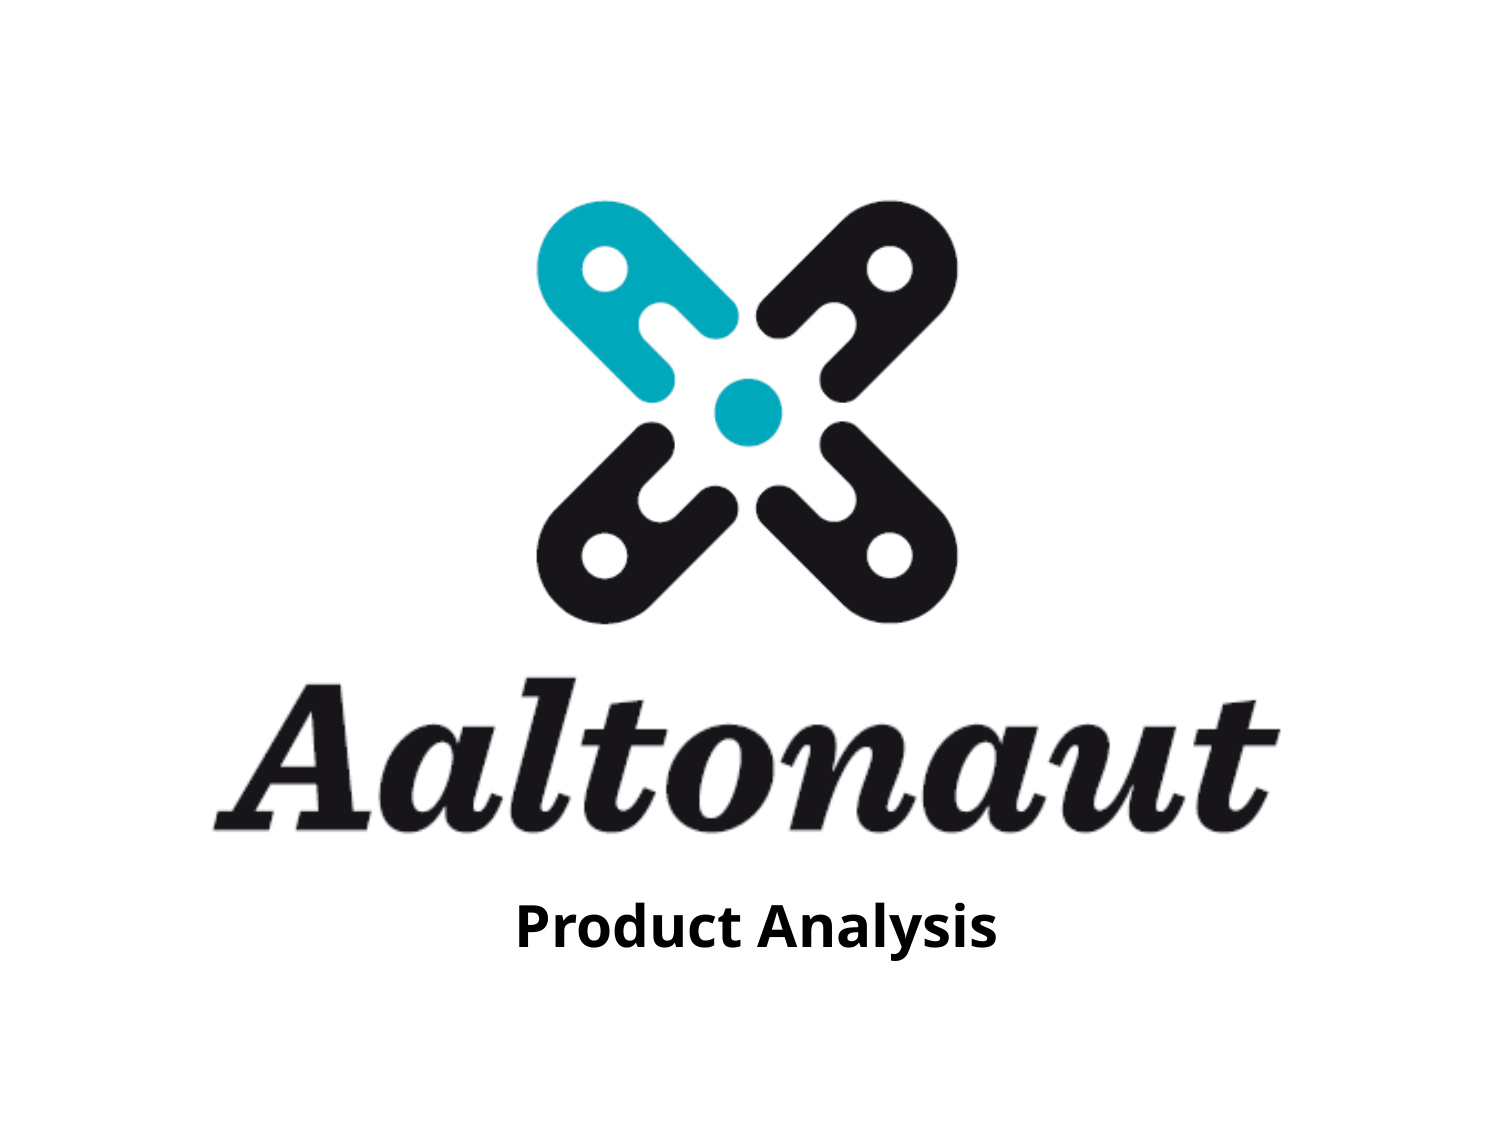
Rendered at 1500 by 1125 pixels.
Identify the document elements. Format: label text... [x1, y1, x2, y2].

subtitle Product Analysis [231, 881, 1282, 1035]
picture [206, 672, 1294, 847]
picture [525, 185, 962, 635]
